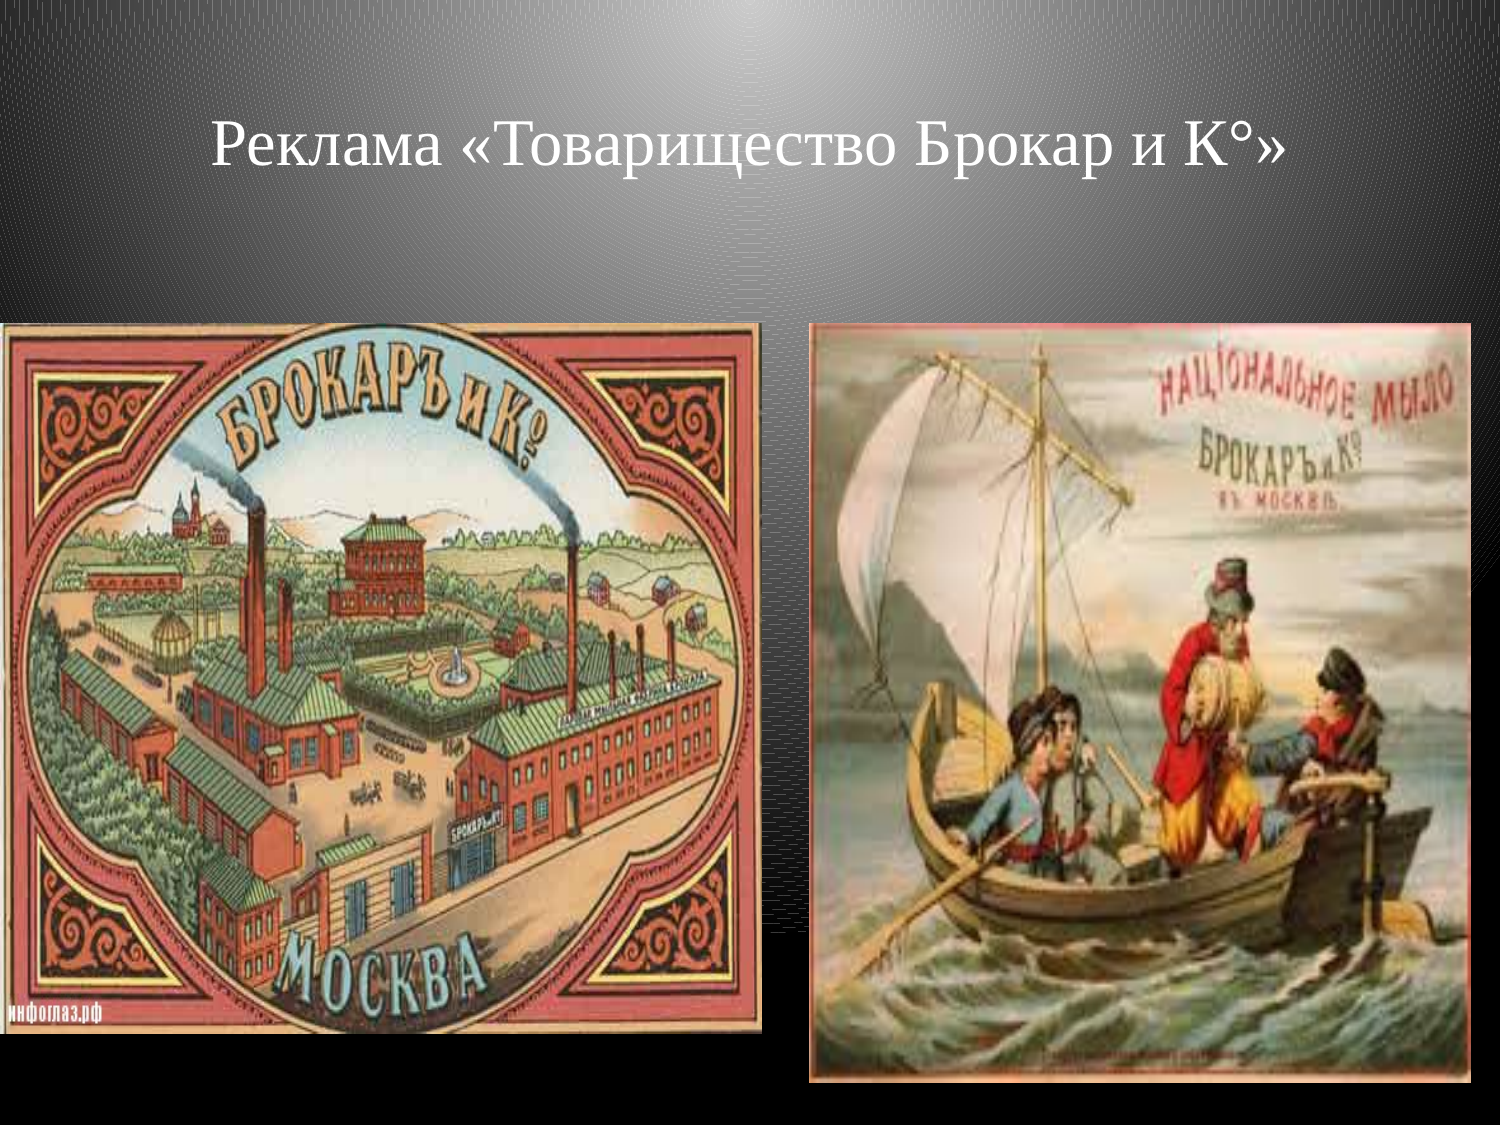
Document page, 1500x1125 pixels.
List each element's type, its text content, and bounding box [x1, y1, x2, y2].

title Реклама «Товарищество Брокар и К°» [75, 45, 1425, 233]
picture [808, 323, 1471, 1083]
picture [0, 323, 762, 1034]
